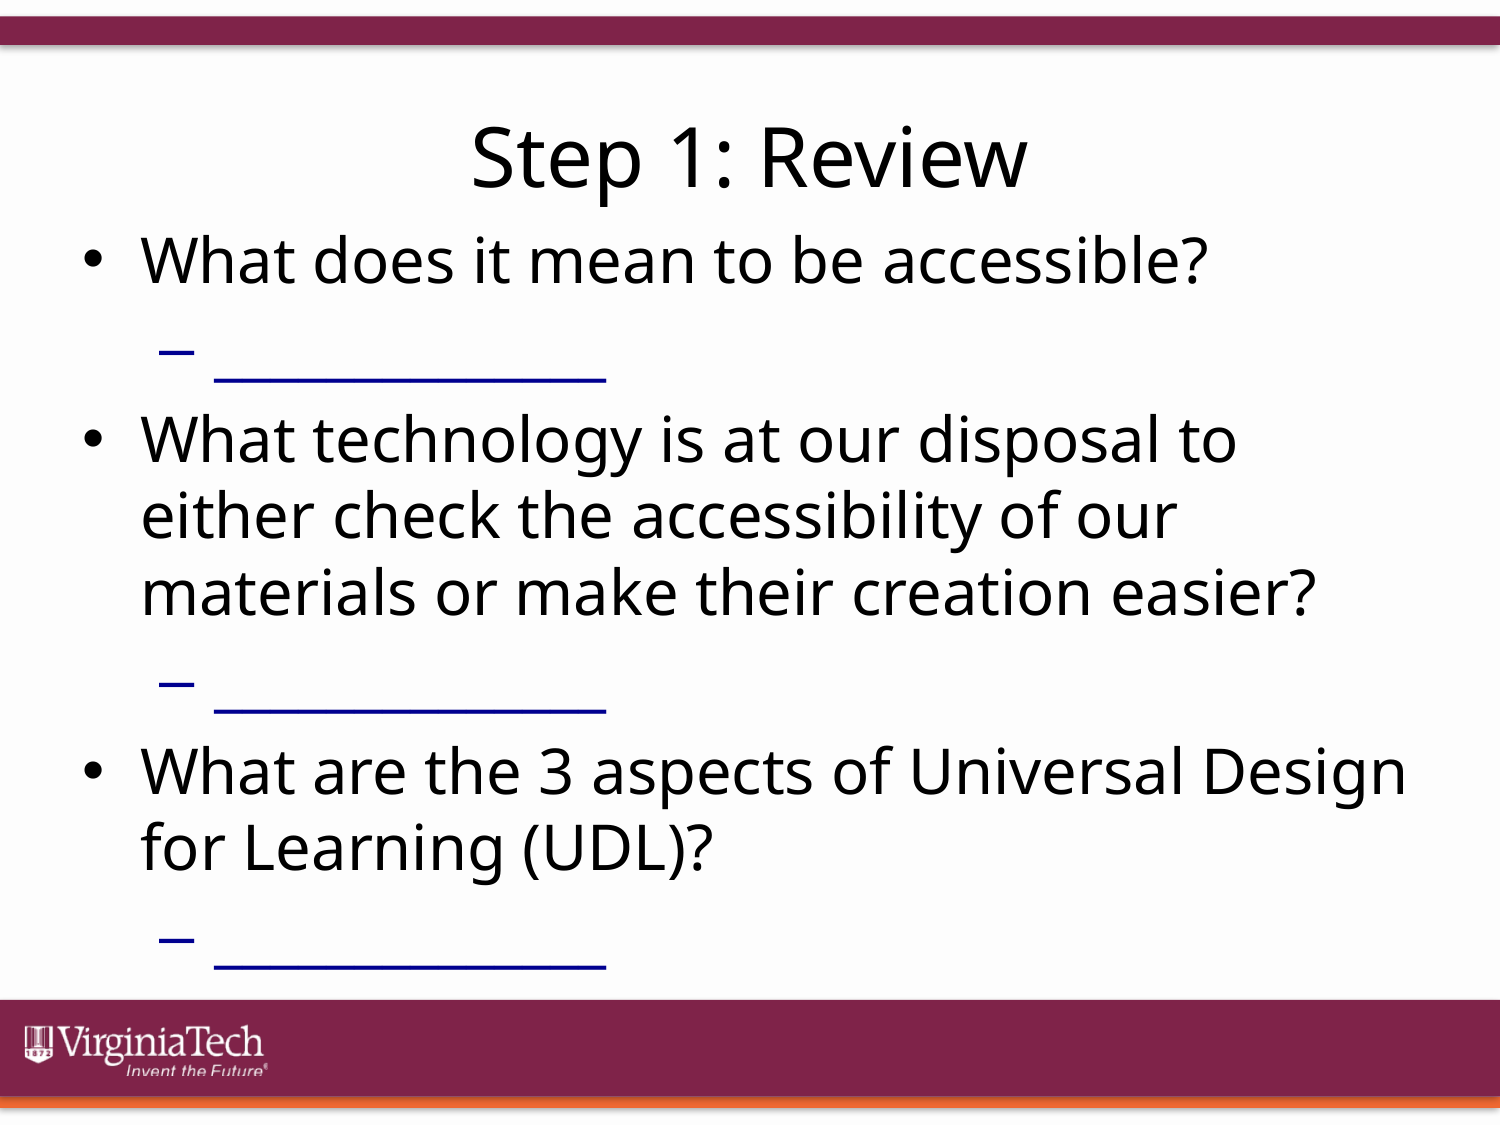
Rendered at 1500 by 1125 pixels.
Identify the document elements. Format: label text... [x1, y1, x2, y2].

title Step 1: Review [75, 44, 1425, 212]
list What does it mean to be accessible? ______________ What technology is at our disposal to either check the accessibility of our materials or make their creation easier? ______________ What are the 3 aspects of Universal Design for Learning (UDL)? ______________ [75, 212, 1425, 988]
